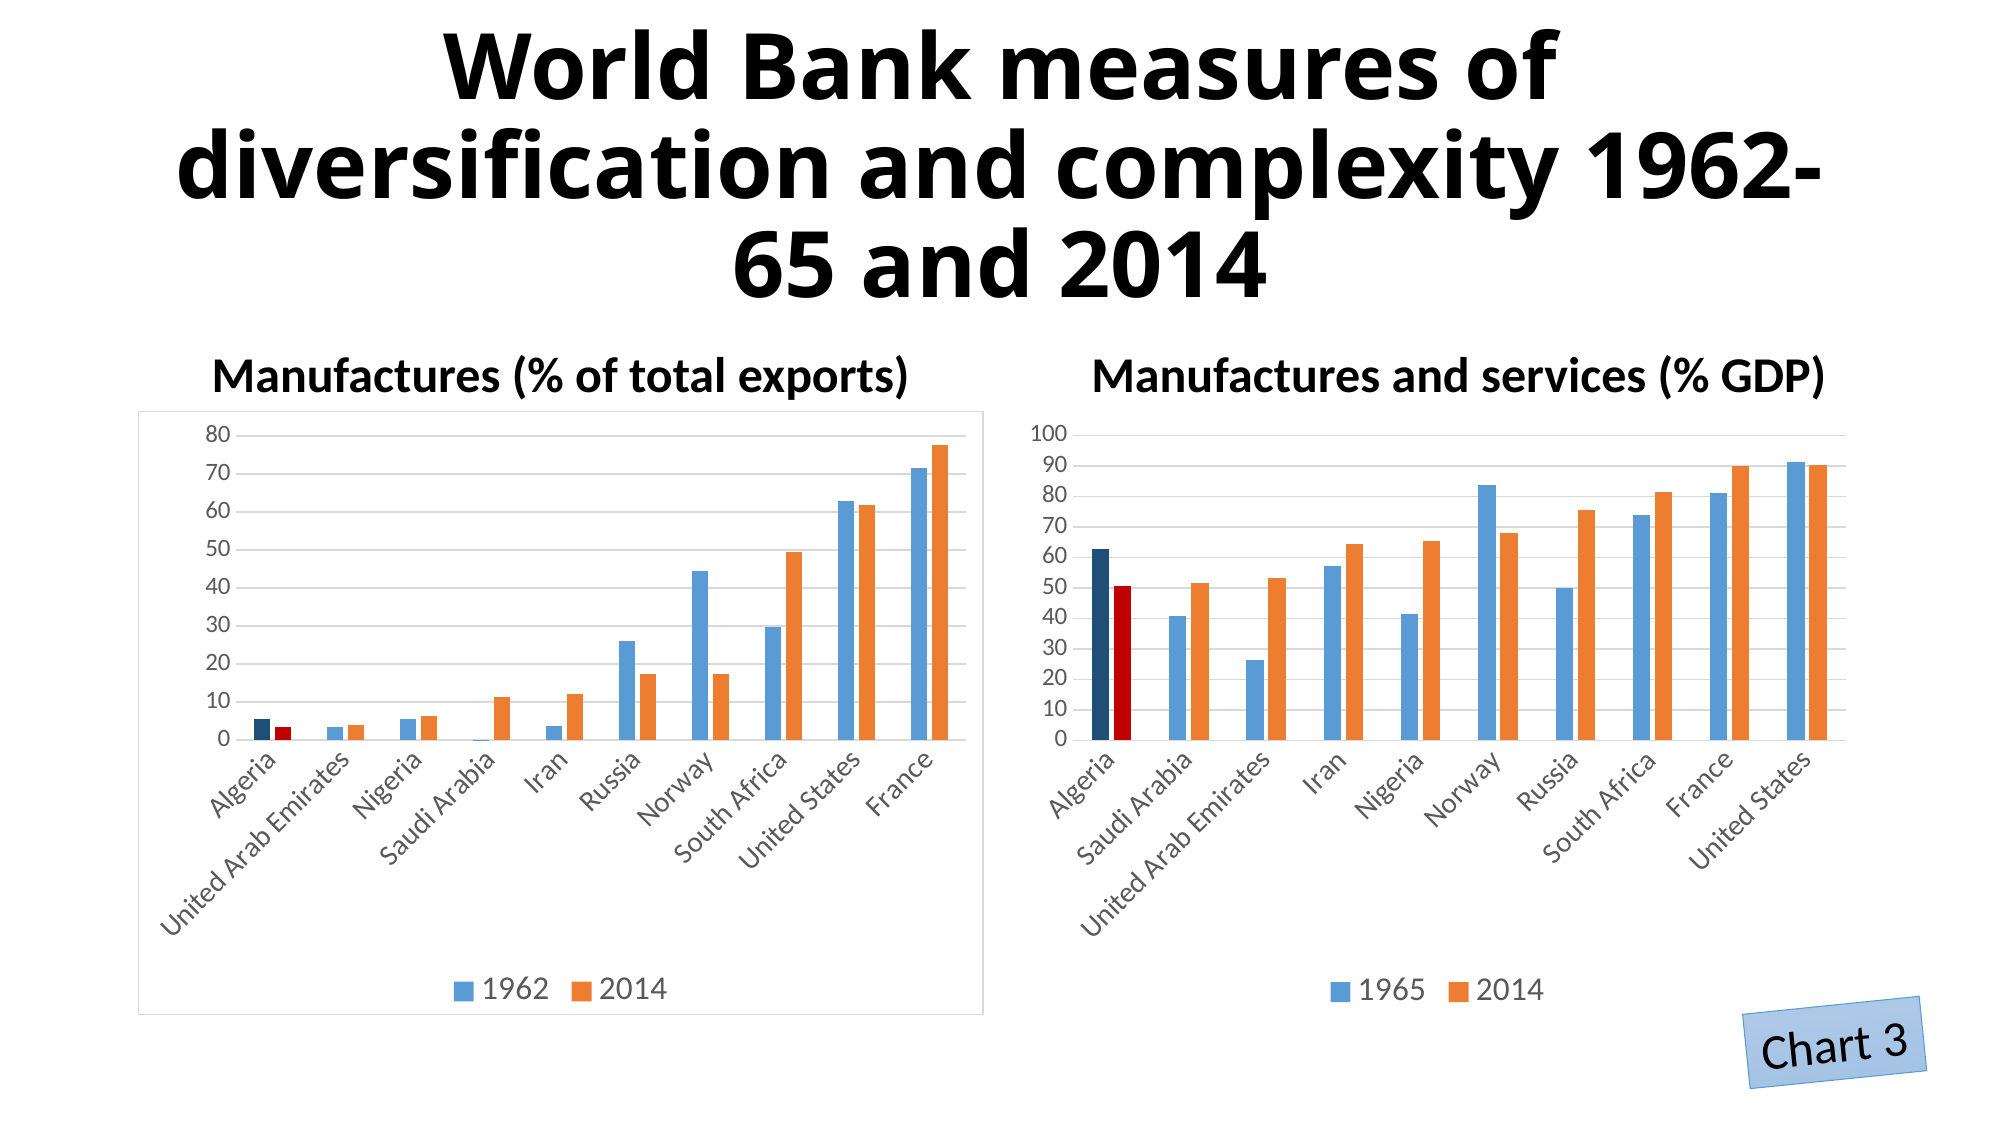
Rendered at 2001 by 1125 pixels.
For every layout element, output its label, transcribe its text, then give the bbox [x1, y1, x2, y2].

text_box Chart 3 [1742, 995, 1928, 1090]
list Manufactures (% of total exports) [137, 275, 972, 410]
chart [1012, 410, 1863, 1016]
chart [137, 410, 984, 1016]
title World Bank measures of diversification and complexity 1962-65 and 2014 [137, 59, 1863, 275]
list Manufactures and services (% GDP) [972, 275, 1946, 411]
